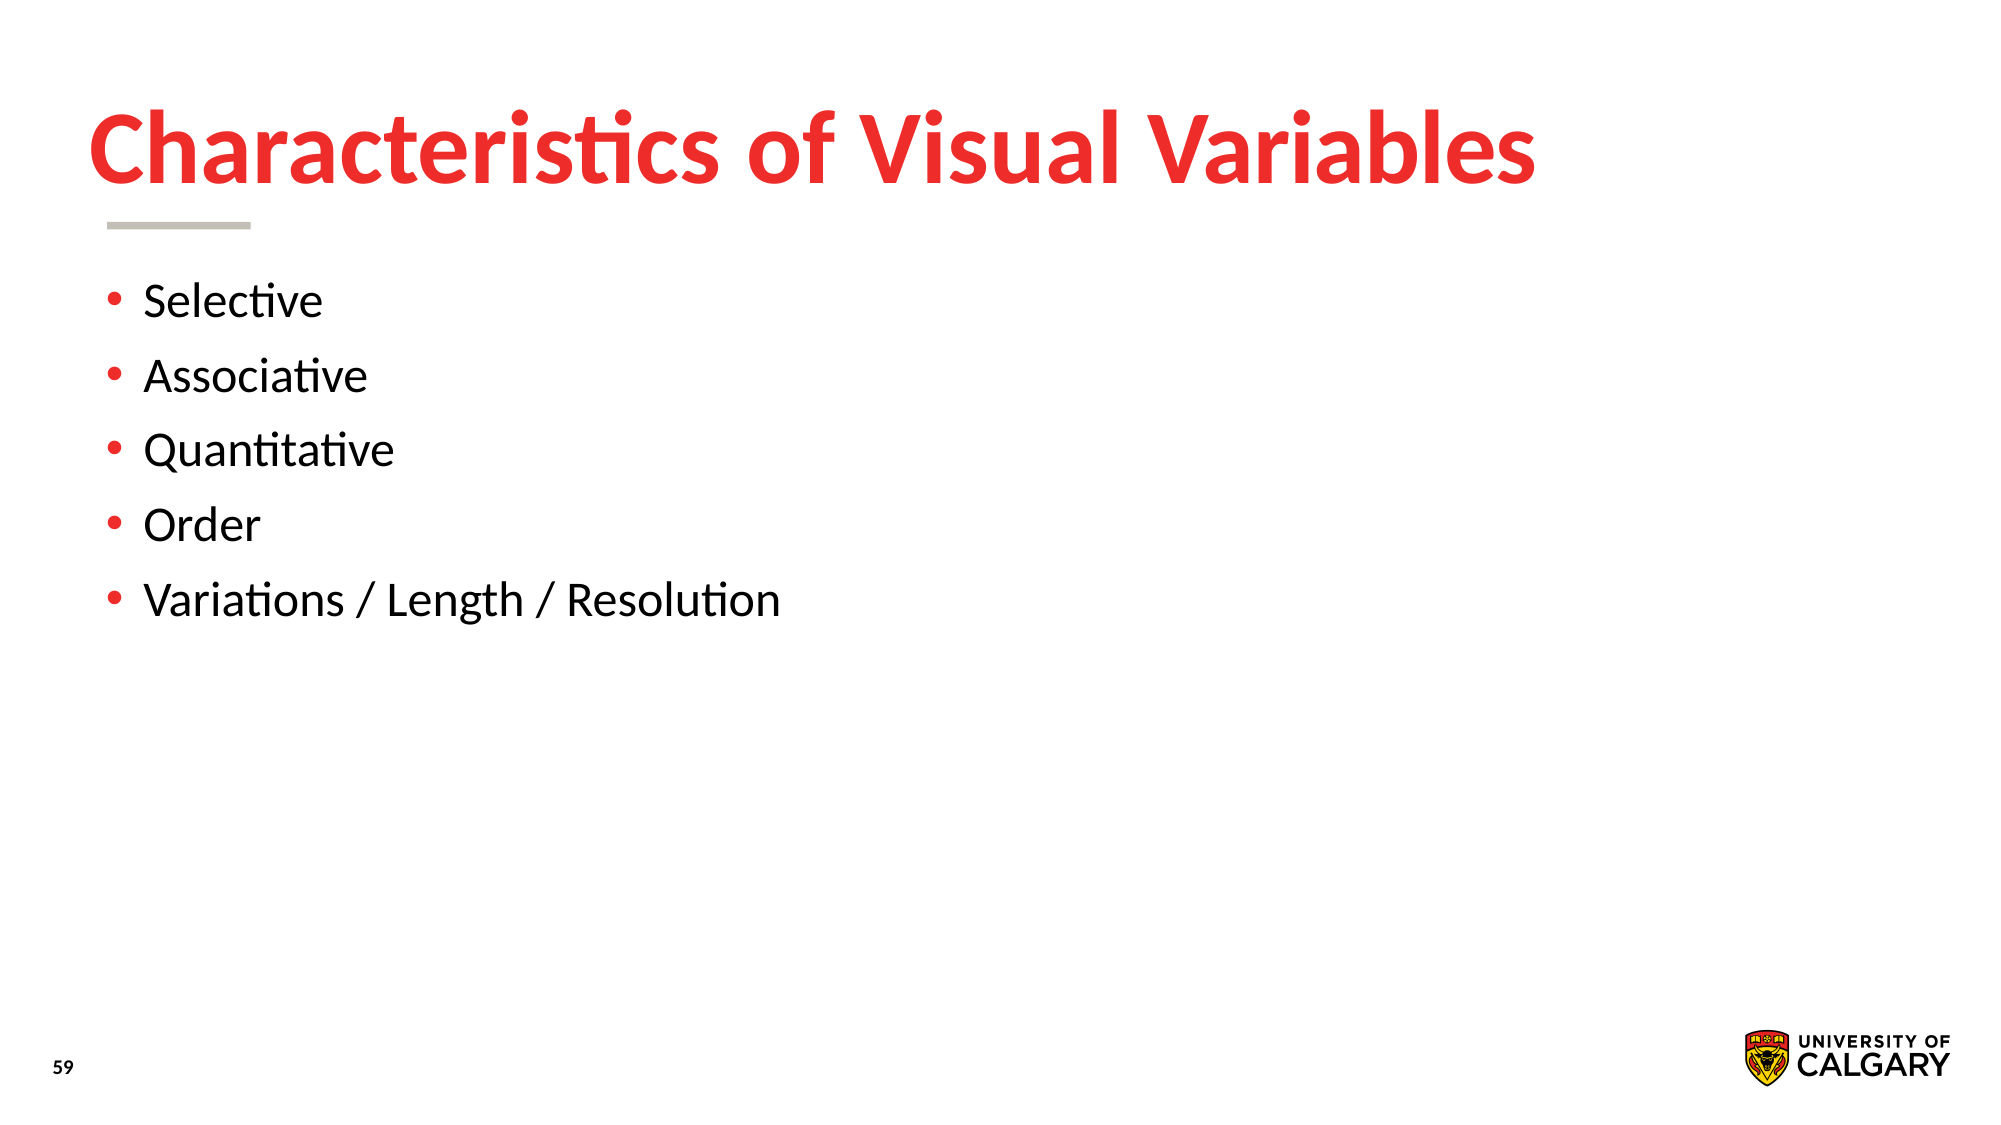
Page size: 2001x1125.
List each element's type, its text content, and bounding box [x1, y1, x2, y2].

list Selective Associative Quantitative Order Variations / Length / Resolution [91, 266, 1774, 981]
title Characteristics of Visual Variables [87, 46, 1774, 236]
picture [1722, 1012, 1973, 1099]
